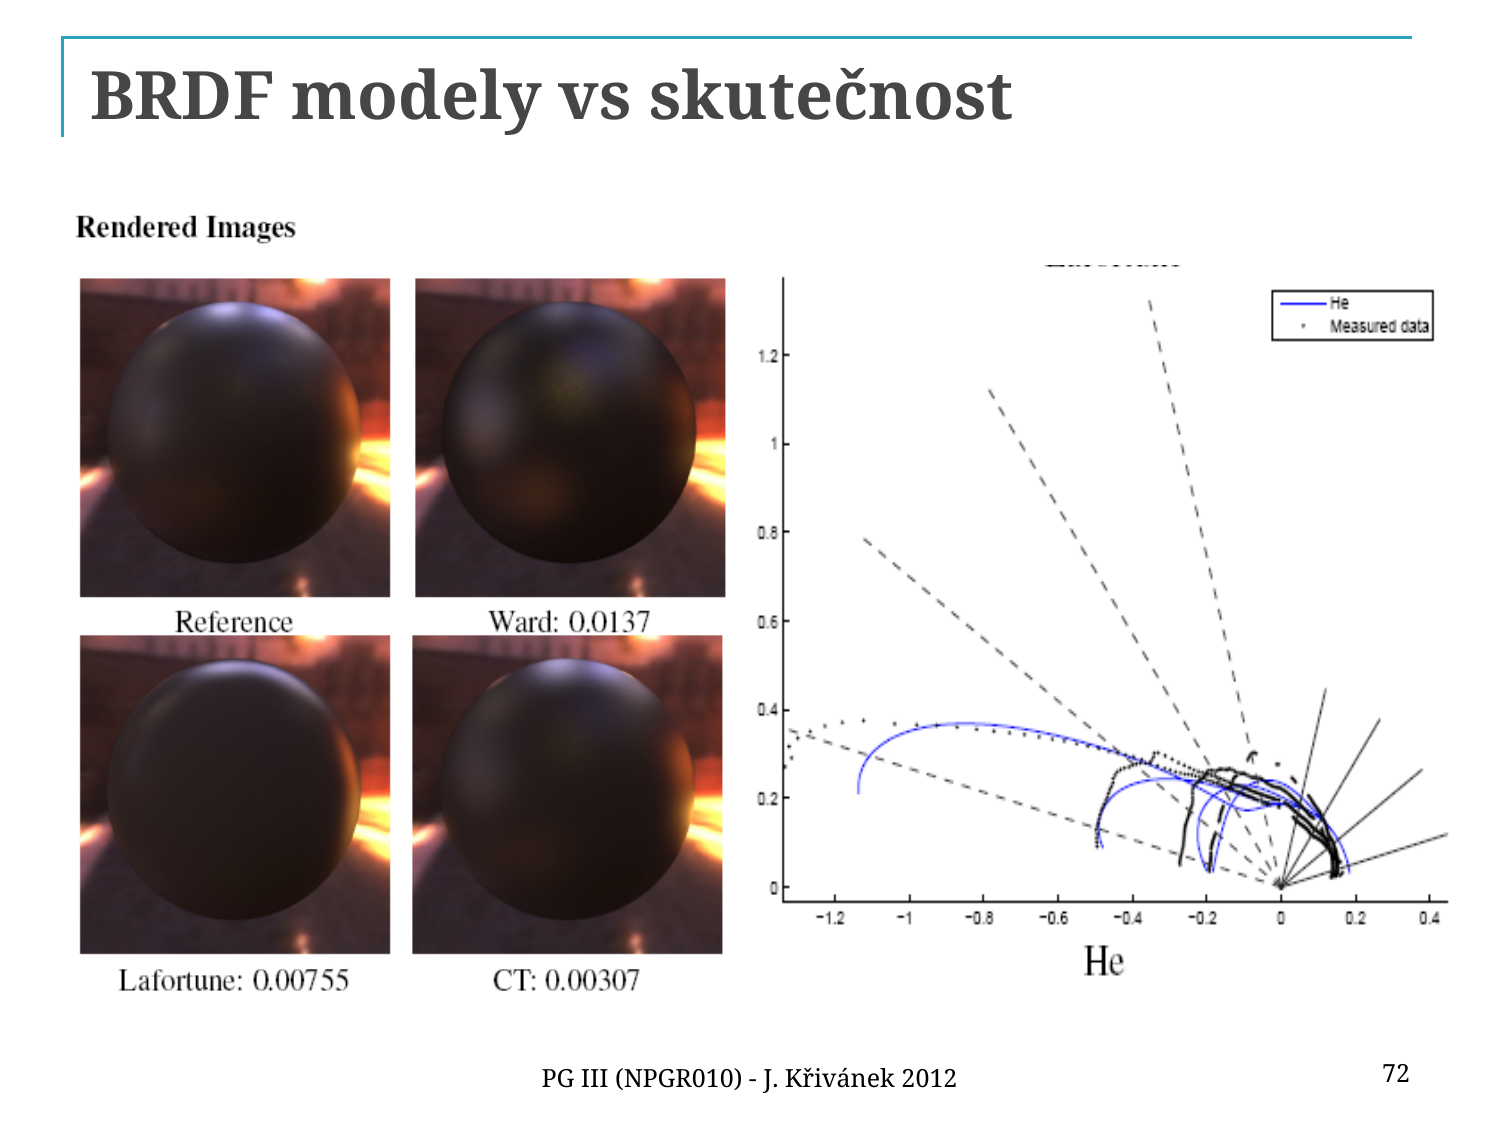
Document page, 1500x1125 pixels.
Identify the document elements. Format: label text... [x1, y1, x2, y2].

picture [737, 265, 1460, 976]
title BRDF modely vs skutečnost [74, 45, 1426, 233]
slide_number 72 [1074, 1023, 1426, 1100]
picture [64, 207, 731, 998]
footer PG III (NPGR010) - J. Křivánek 2012 [512, 1024, 988, 1101]
